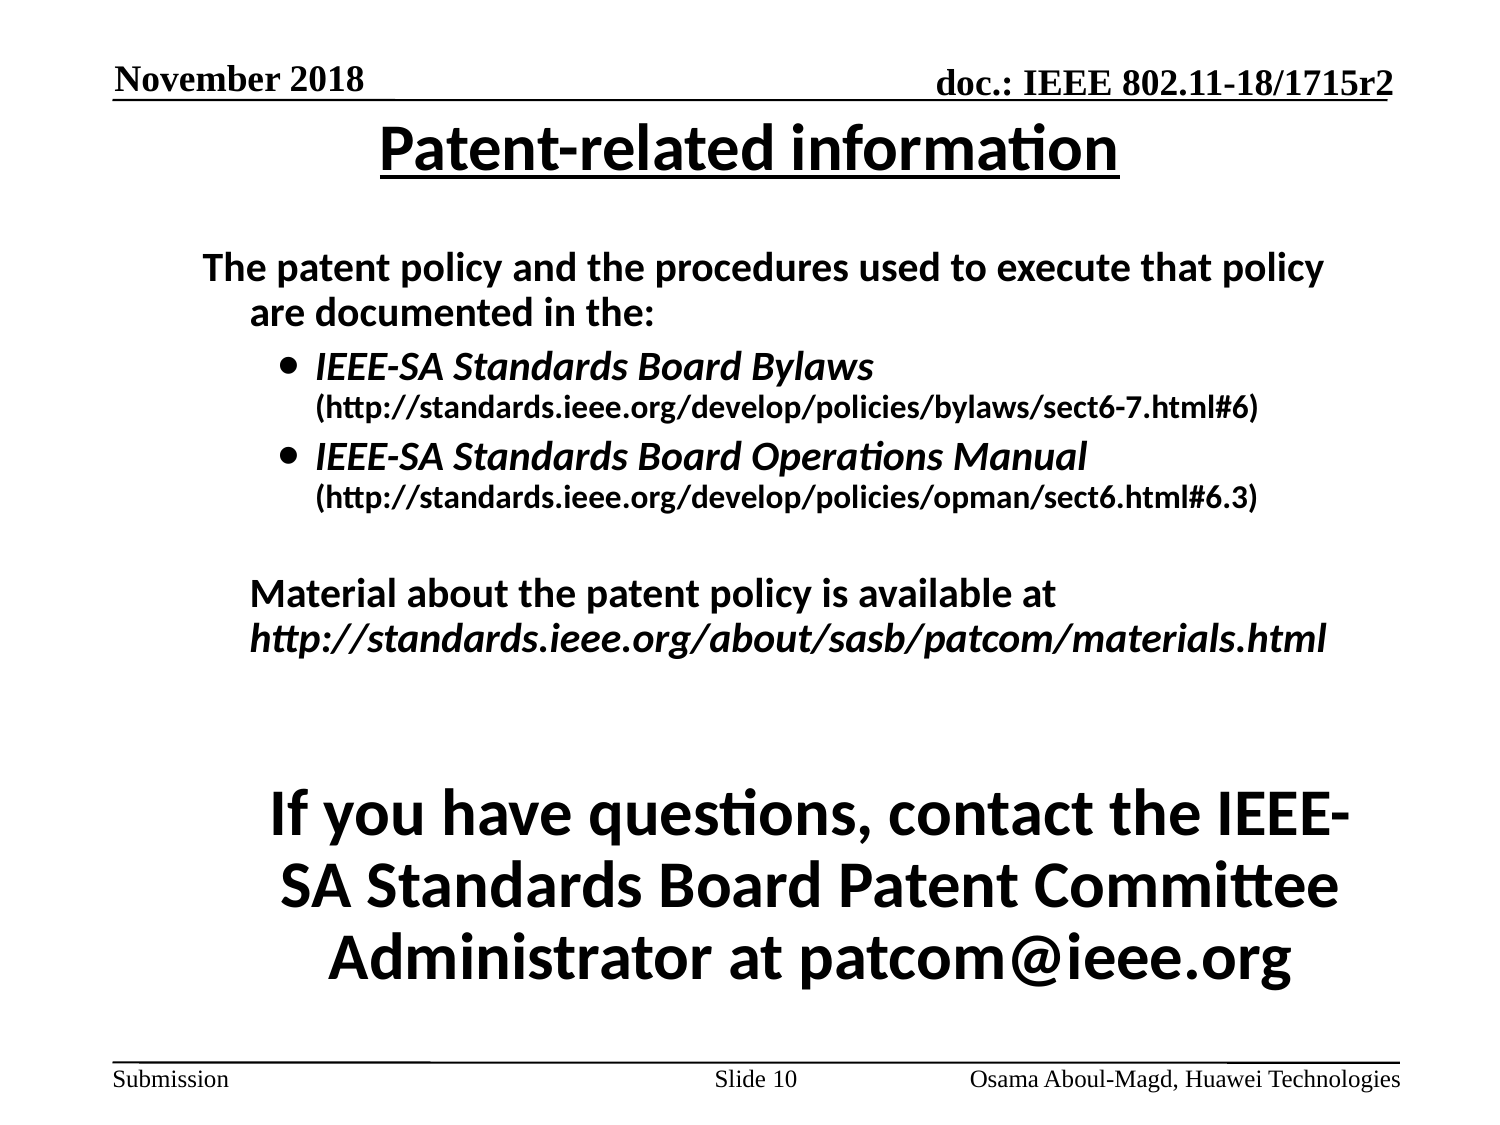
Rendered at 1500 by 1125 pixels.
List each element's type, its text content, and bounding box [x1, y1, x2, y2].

footer Osama Aboul-Magd, Huawei Technologies [878, 1061, 1402, 1093]
list The patent policy and the procedures used to execute that policy are documented in the: IEEE-SA Standards Board Bylaws (http://standards.ieee.org/develop/policies/bylaws/sect6-7.html#6) IEEE-SA Standards Board Operations Manual (http://standards.ieee.org/develop/policies/opman/sect6.html#6.3) Material about the patent policy is available at http://standards.ieee.org/about/sasb/patcom/materials.html If you have questions, contact the IEEE-SA Standards Board Patent Committee Administrator at patcom@ieee.org [112, 237, 1388, 913]
title Patent-related information [112, 112, 1388, 176]
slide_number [114, 54, 423, 100]
slide_number Slide 10 [712, 1061, 800, 1123]
